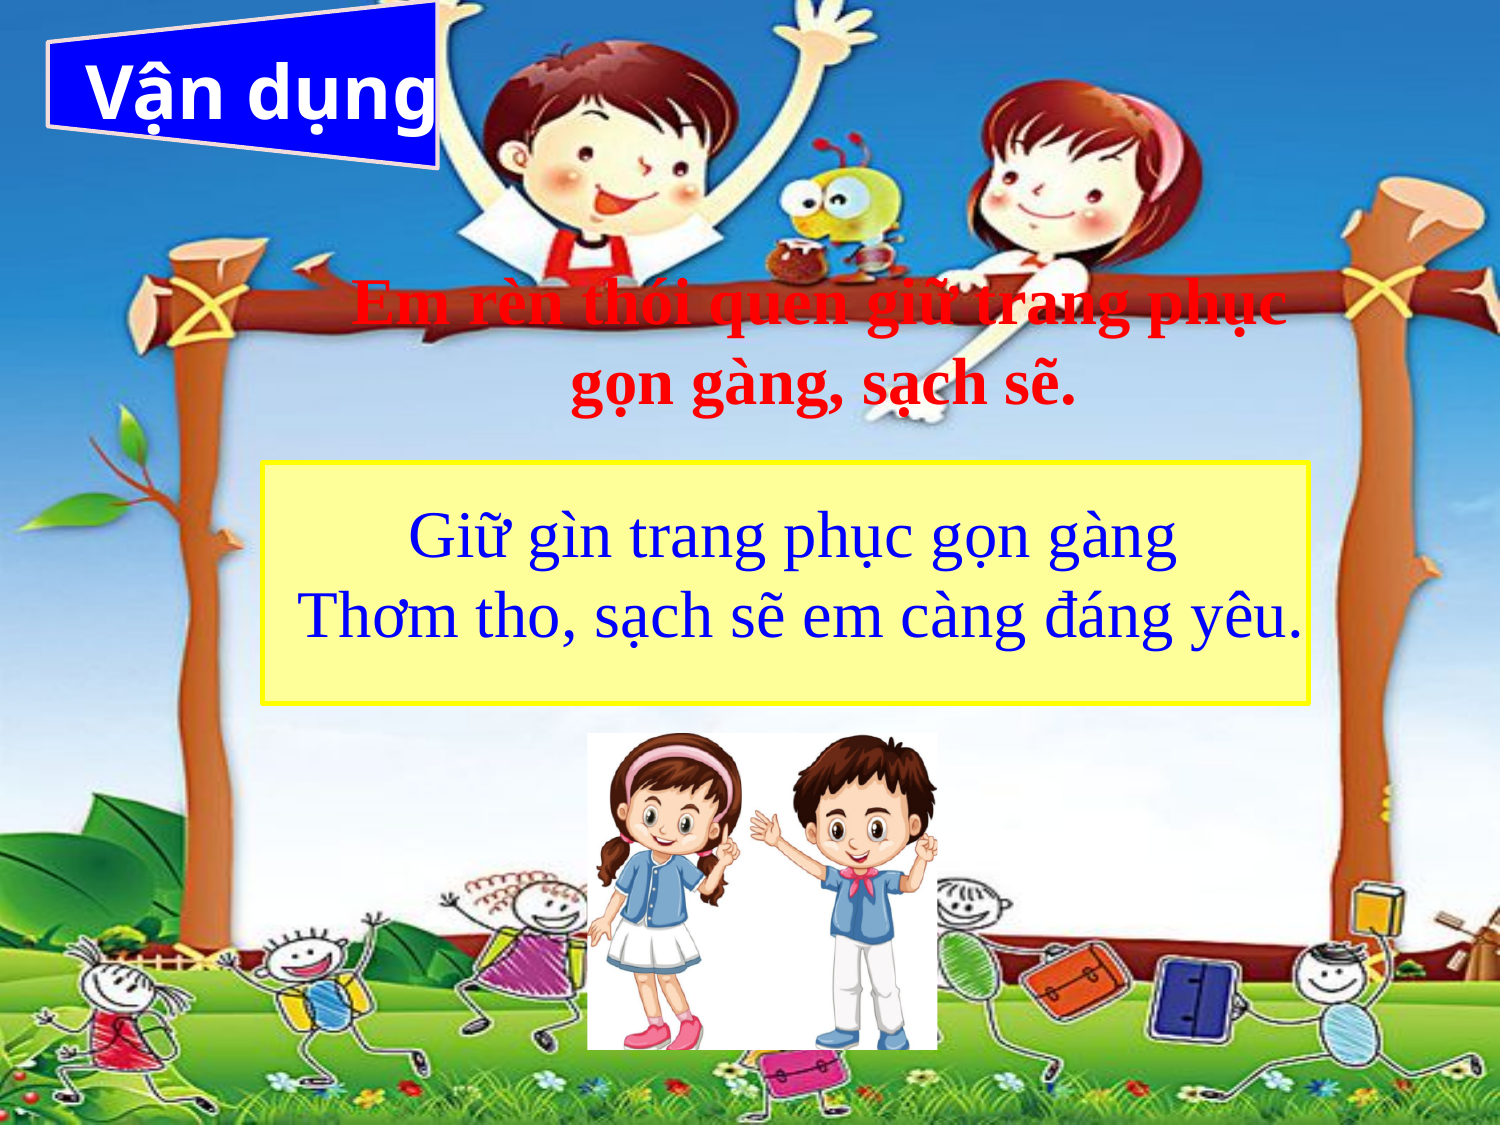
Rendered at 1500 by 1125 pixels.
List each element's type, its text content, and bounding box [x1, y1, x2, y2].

text_box Em rèn thói quen giữ trang phục gọn gàng, sạch sẽ. [328, 250, 1321, 426]
text_box Giữ gìn trang phục gọn gàng Thơm tho, sạch sẽ em càng đáng yêu. [283, 483, 1321, 658]
picture [0, 0, 1500, 1125]
title Vận dụng [0, 0, 738, 188]
text_box [260, 460, 1311, 706]
